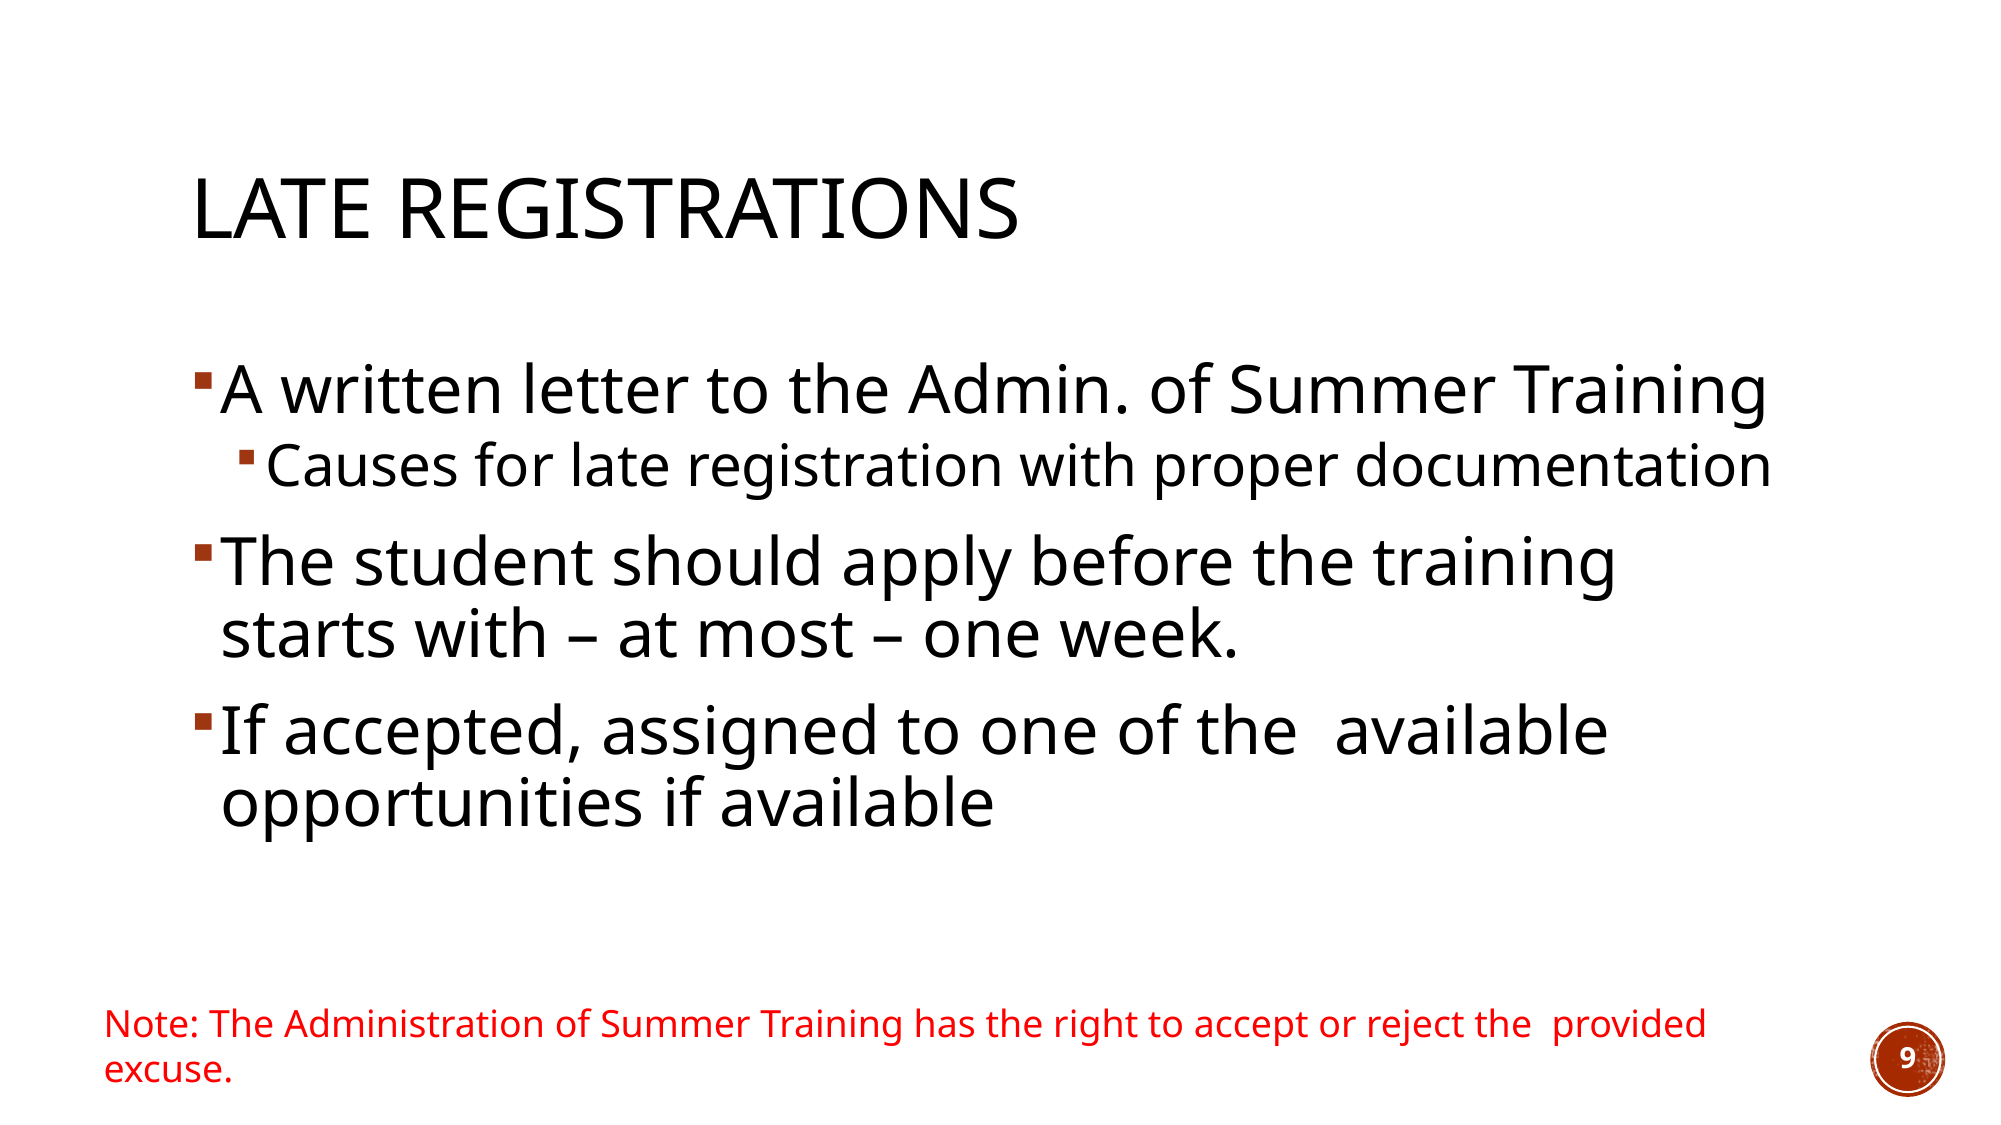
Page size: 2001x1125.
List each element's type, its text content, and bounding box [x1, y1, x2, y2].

slide_number 9 [1855, 1028, 1961, 1089]
title Late registrations [175, 79, 1826, 344]
list A written letter to the Admin. of Summer Training Causes for late registration with proper documentation The student should apply before the training starts with – at most – one week. If accepted, assigned to one of the available opportunities if available [175, 348, 1826, 992]
text_box Note: The Administration of Summer Training has the right to accept or reject the provided excuse. [88, 992, 1826, 1125]
